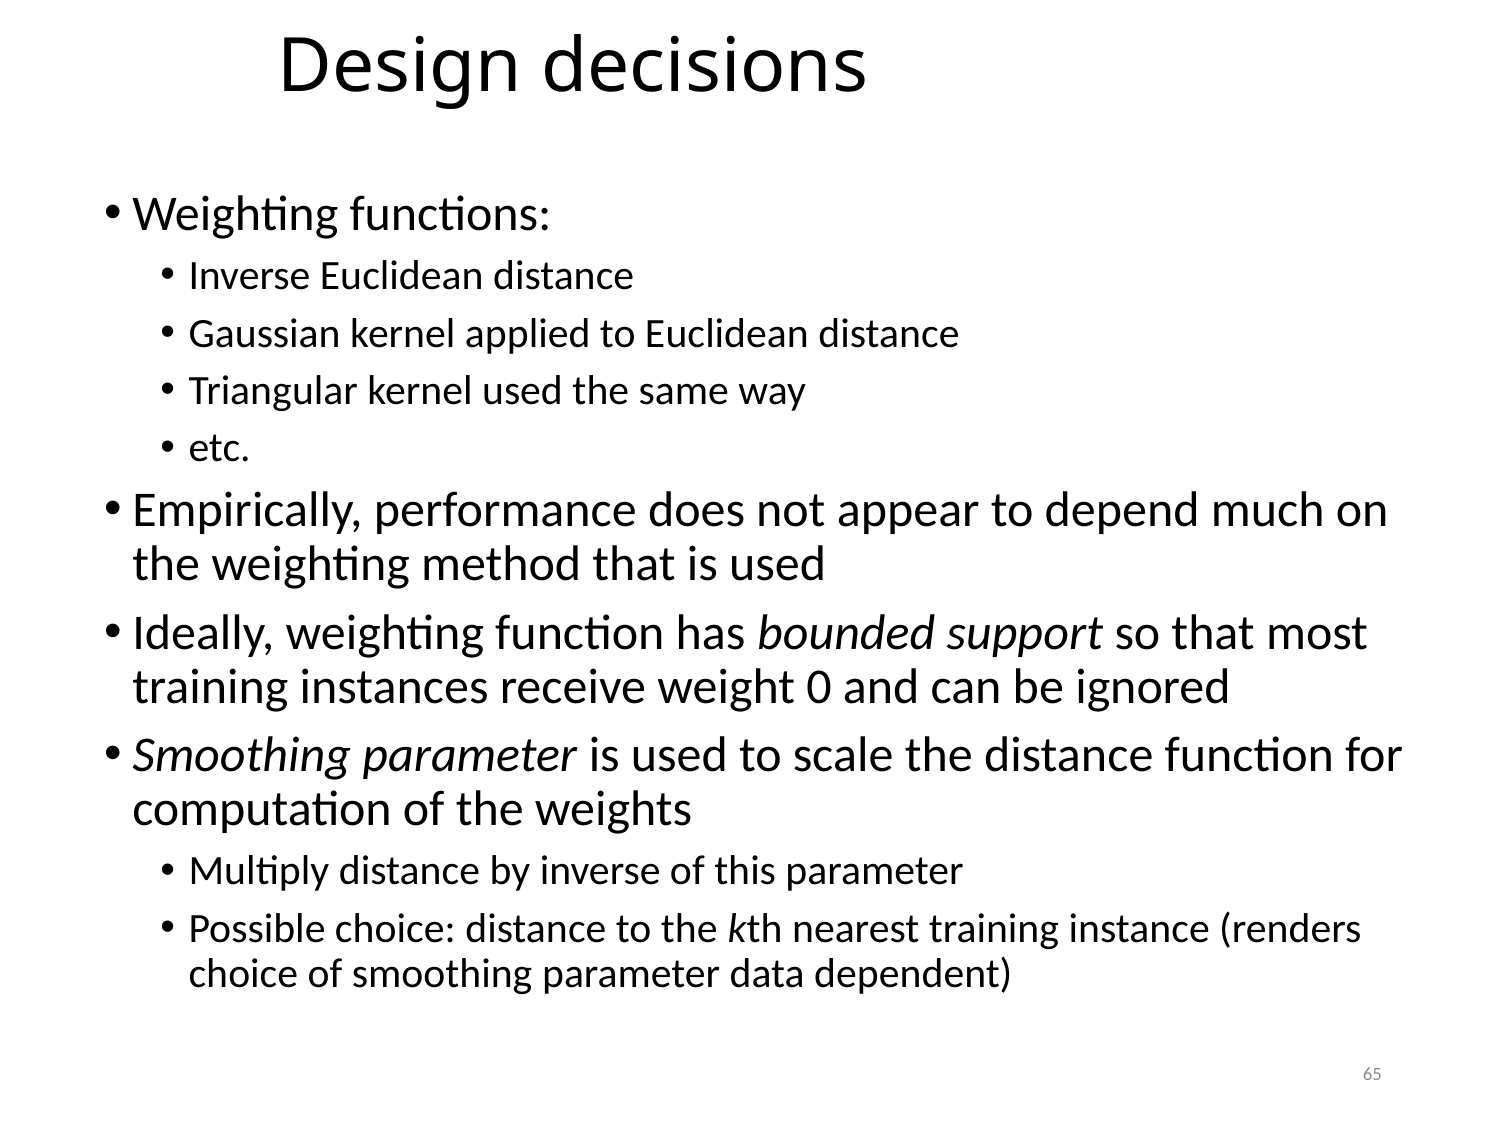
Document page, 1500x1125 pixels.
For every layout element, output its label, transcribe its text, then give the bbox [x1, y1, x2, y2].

title Design decisions [262, 0, 1500, 148]
list Weighting functions: Inverse Euclidean distance Gaussian kernel applied to Euclidean distance Triangular kernel used the same way etc. Empirically, performance does not appear to depend much on the weighting method that is used Ideally, weighting function has bounded support so that most training instances receive weight 0 and can be ignored Smoothing parameter is used to scale the distance function for computation of the weights Multiply distance by inverse of this parameter Possible choice: distance to the kth nearest training instance (renders choice of smoothing parameter data dependent) [89, 179, 1422, 1004]
slide_number 65 [1059, 1042, 1397, 1103]
